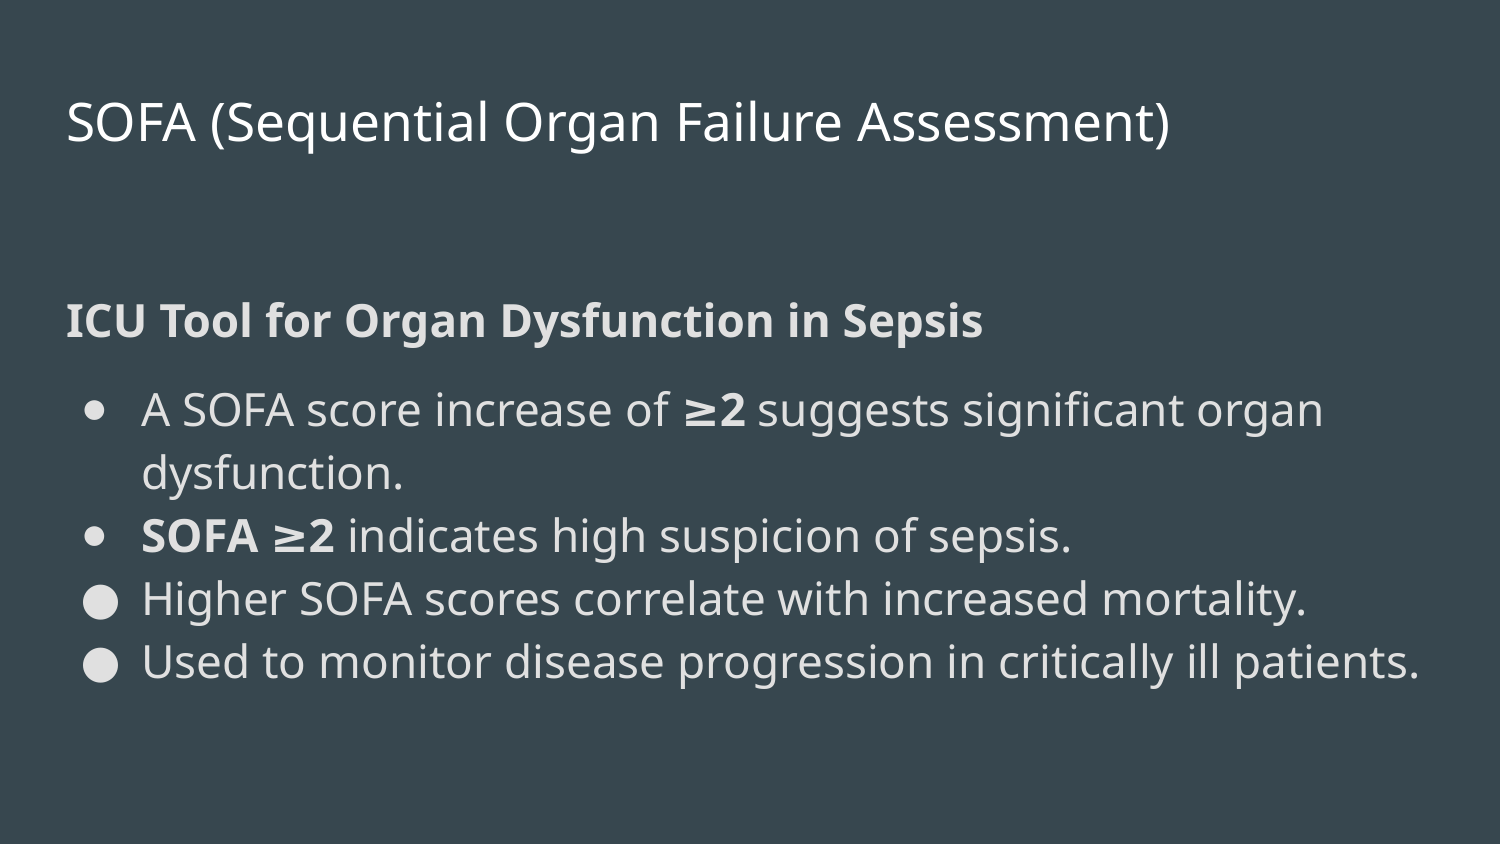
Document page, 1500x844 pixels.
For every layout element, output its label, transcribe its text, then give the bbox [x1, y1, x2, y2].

list ICU Tool for Organ Dysfunction in Sepsis A SOFA score increase of ≥2 suggests significant organ dysfunction. SOFA ≥2 indicates high suspicion of sepsis. Higher SOFA scores correlate with increased mortality. Used to monitor disease progression in critically ill patients. [51, 189, 1449, 750]
title SOFA (Sequential Organ Failure Assessment) [51, 72, 1449, 167]
